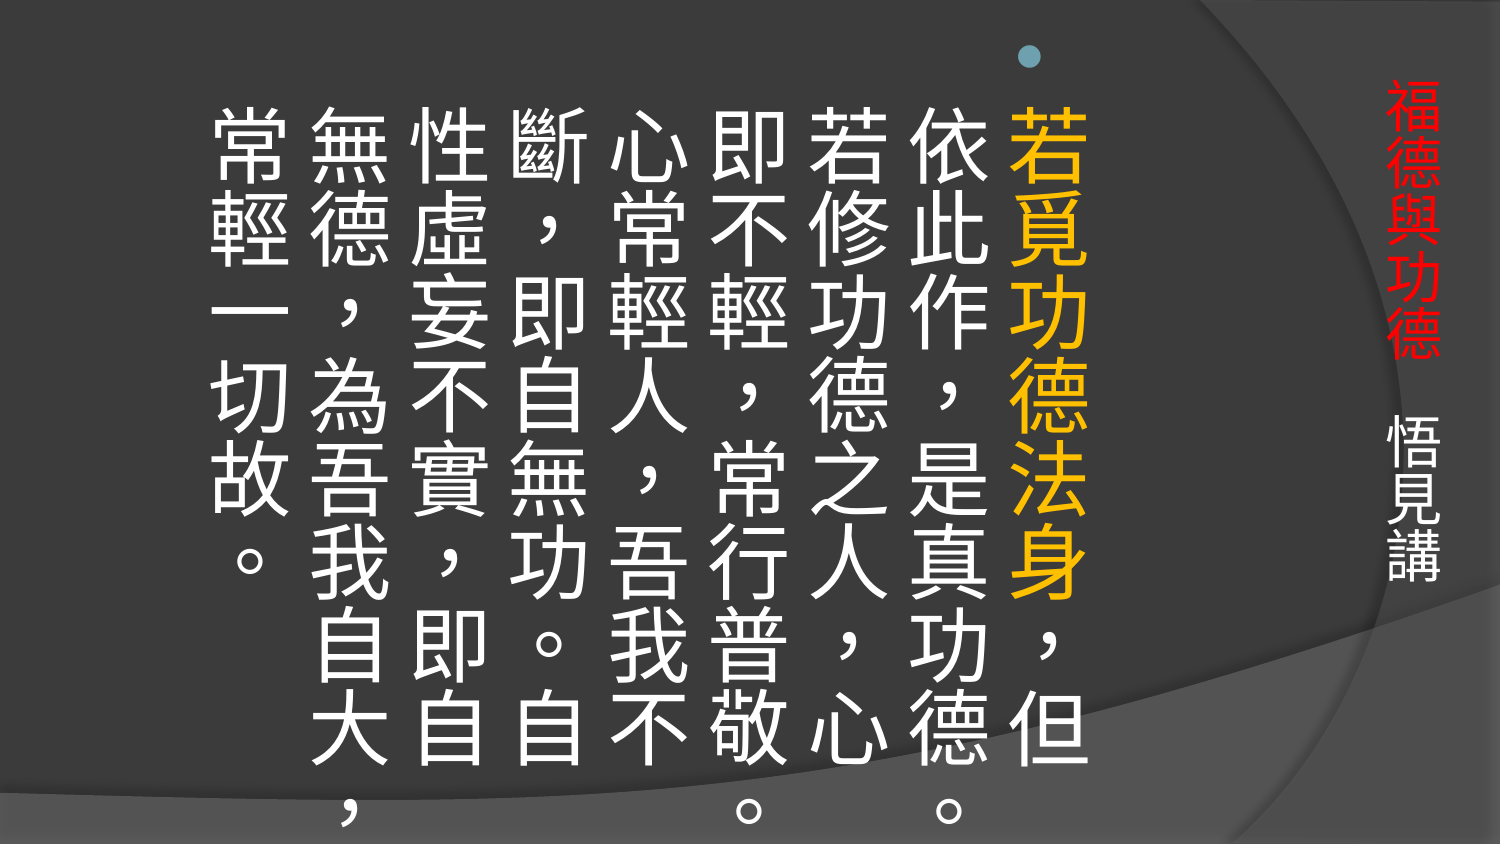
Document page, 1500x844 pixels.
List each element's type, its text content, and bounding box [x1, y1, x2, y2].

title 福德與功德 悟見講 [1353, 43, 1473, 812]
list 若覓功德法身，但依此作，是真功德。若修功德之人，心即不輕，常行普敬。心常輕人，吾我不斷，即自無功。自性虛妄不實，即自無德，為吾我自大，常輕一切故。 [29, 20, 1353, 824]
